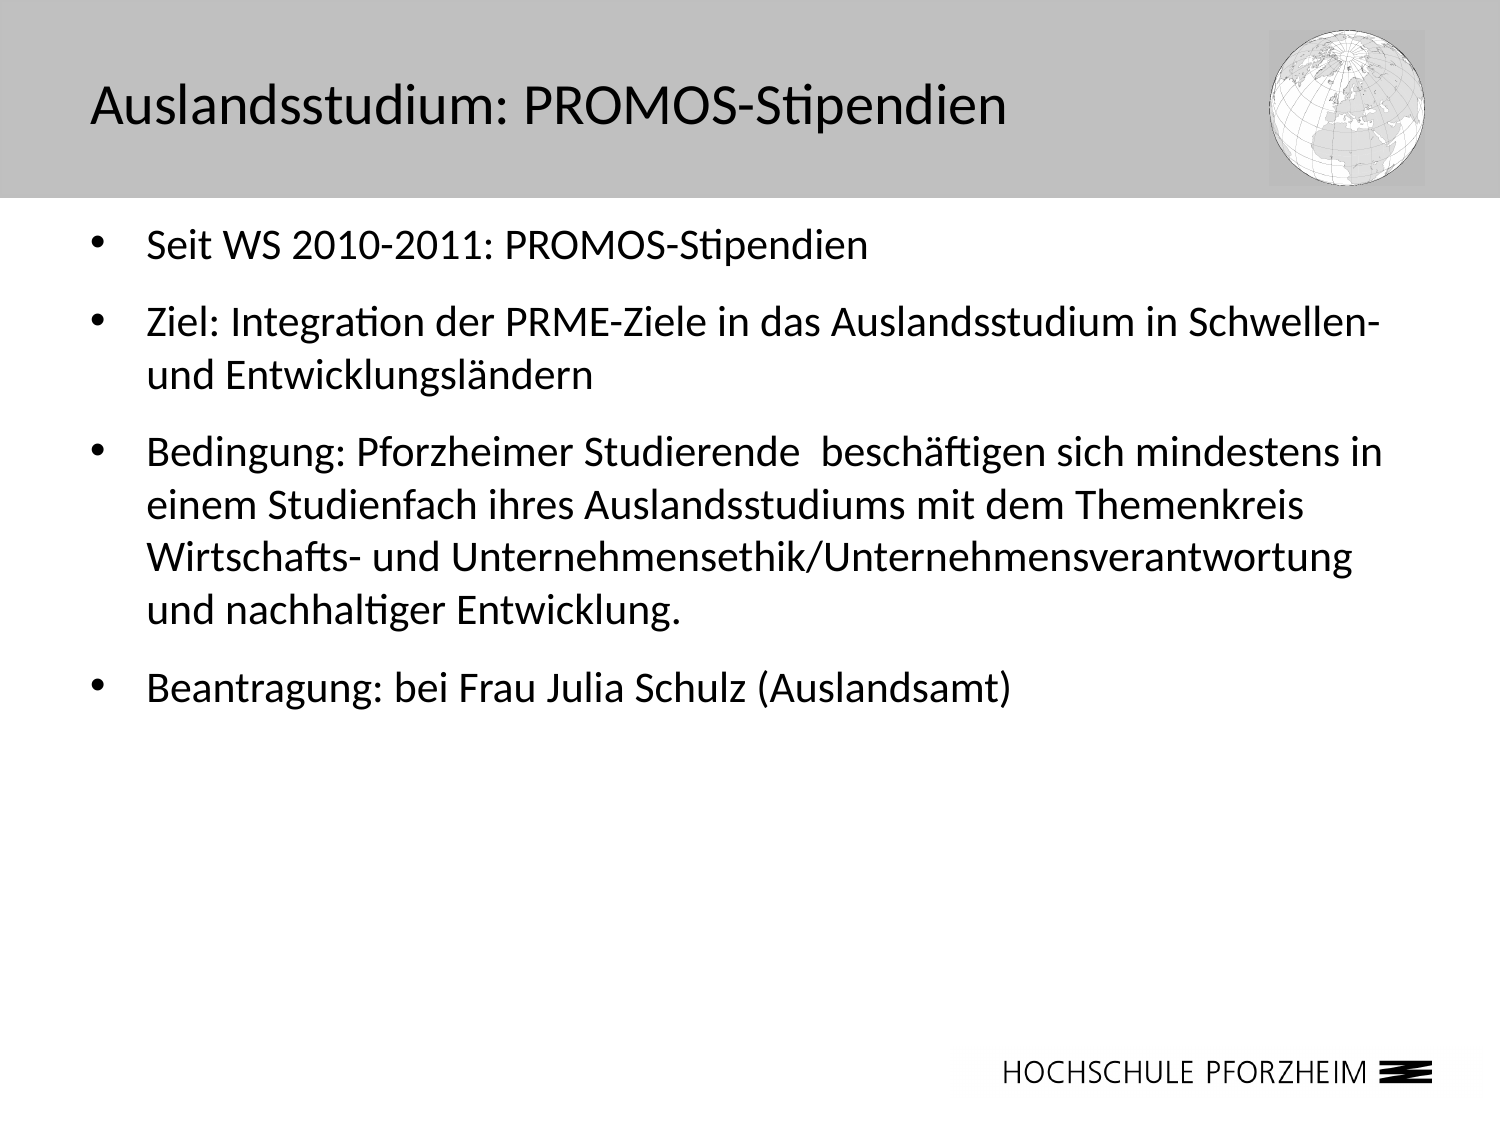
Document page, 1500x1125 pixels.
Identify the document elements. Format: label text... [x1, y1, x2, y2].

title Auslandsstudium: PROMOS-Stipendien [75, 7, 1425, 195]
list Seit WS 2010-2011: PROMOS-Stipendien Ziel: Integration der PRME-Ziele in das Auslandsstudium in Schwellen- und Entwicklungsländern Bedingung: Pforzheimer Studierende beschäftigen sich mindestens in einem Studienfach ihres Auslandsstudiums mit dem Themenkreis Wirtschafts- und Unternehmensethik/Unternehmensverantwortung und nachhaltiger Entwicklung. Beantragung: bei Frau Julia Schulz (Auslandsamt) [75, 208, 1425, 1010]
picture [950, 1046, 1483, 1098]
